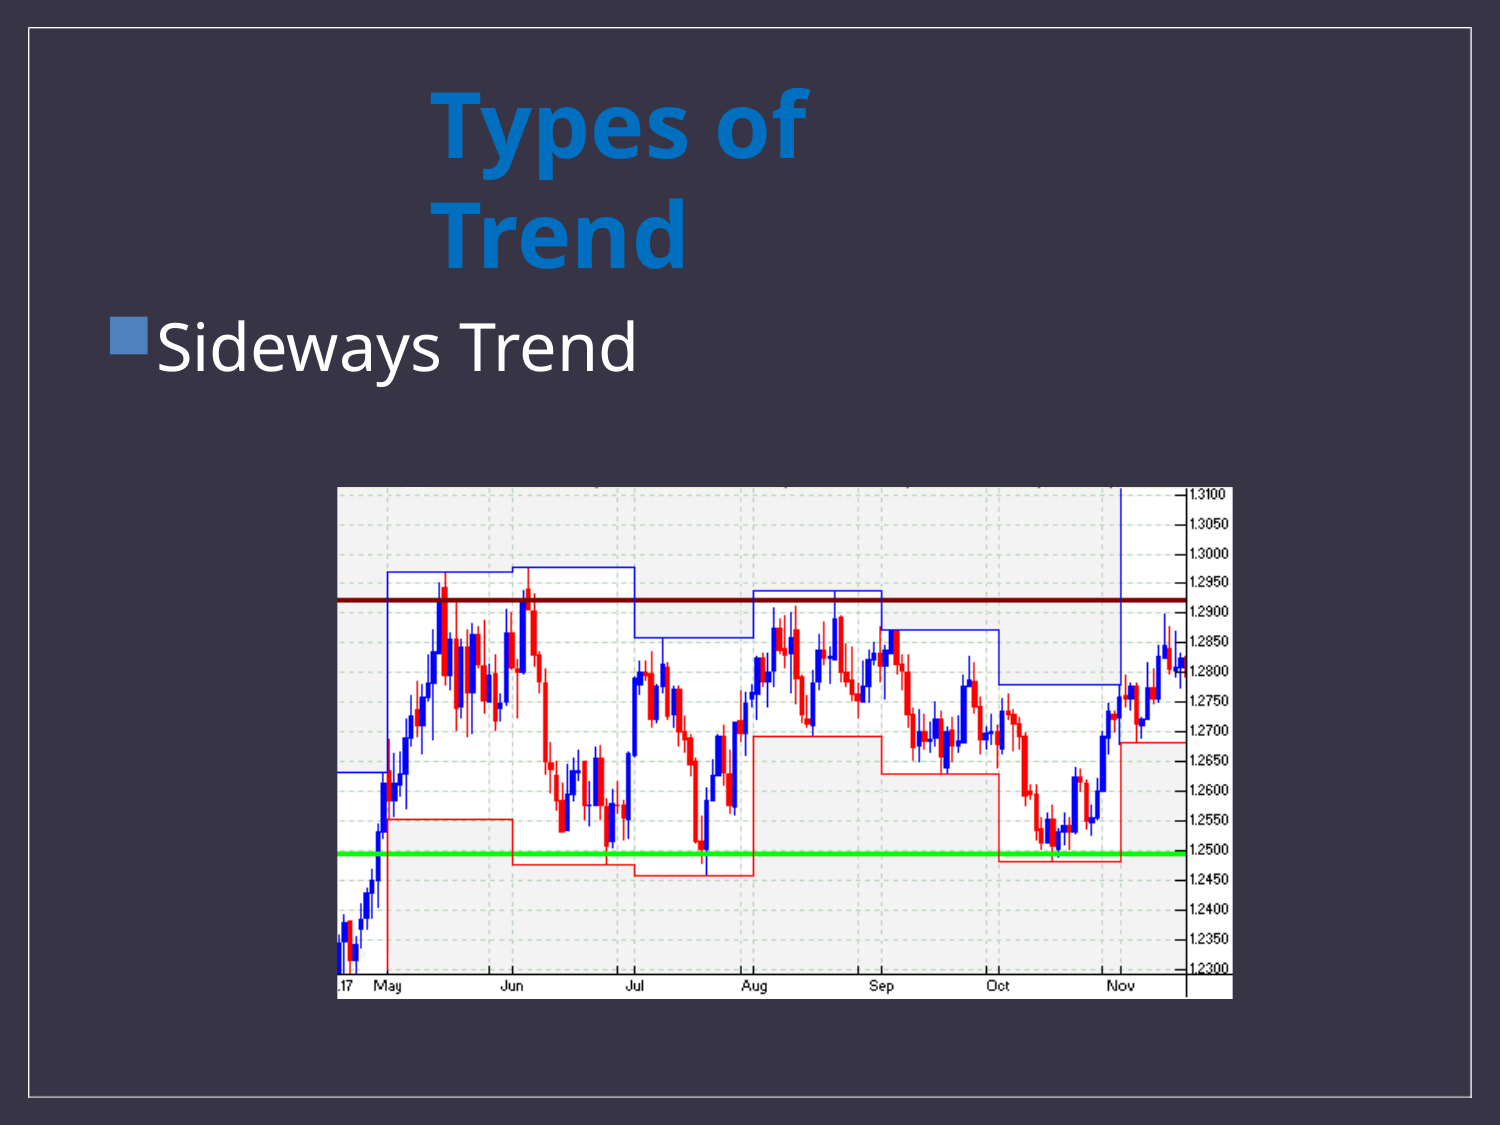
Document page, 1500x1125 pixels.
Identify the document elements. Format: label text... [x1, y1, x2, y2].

text_box Sideways Trend [101, 302, 653, 385]
text_box [337, 487, 1233, 999]
title Types of Trend [427, 64, 1061, 288]
text_box [28, 27, 1472, 1098]
